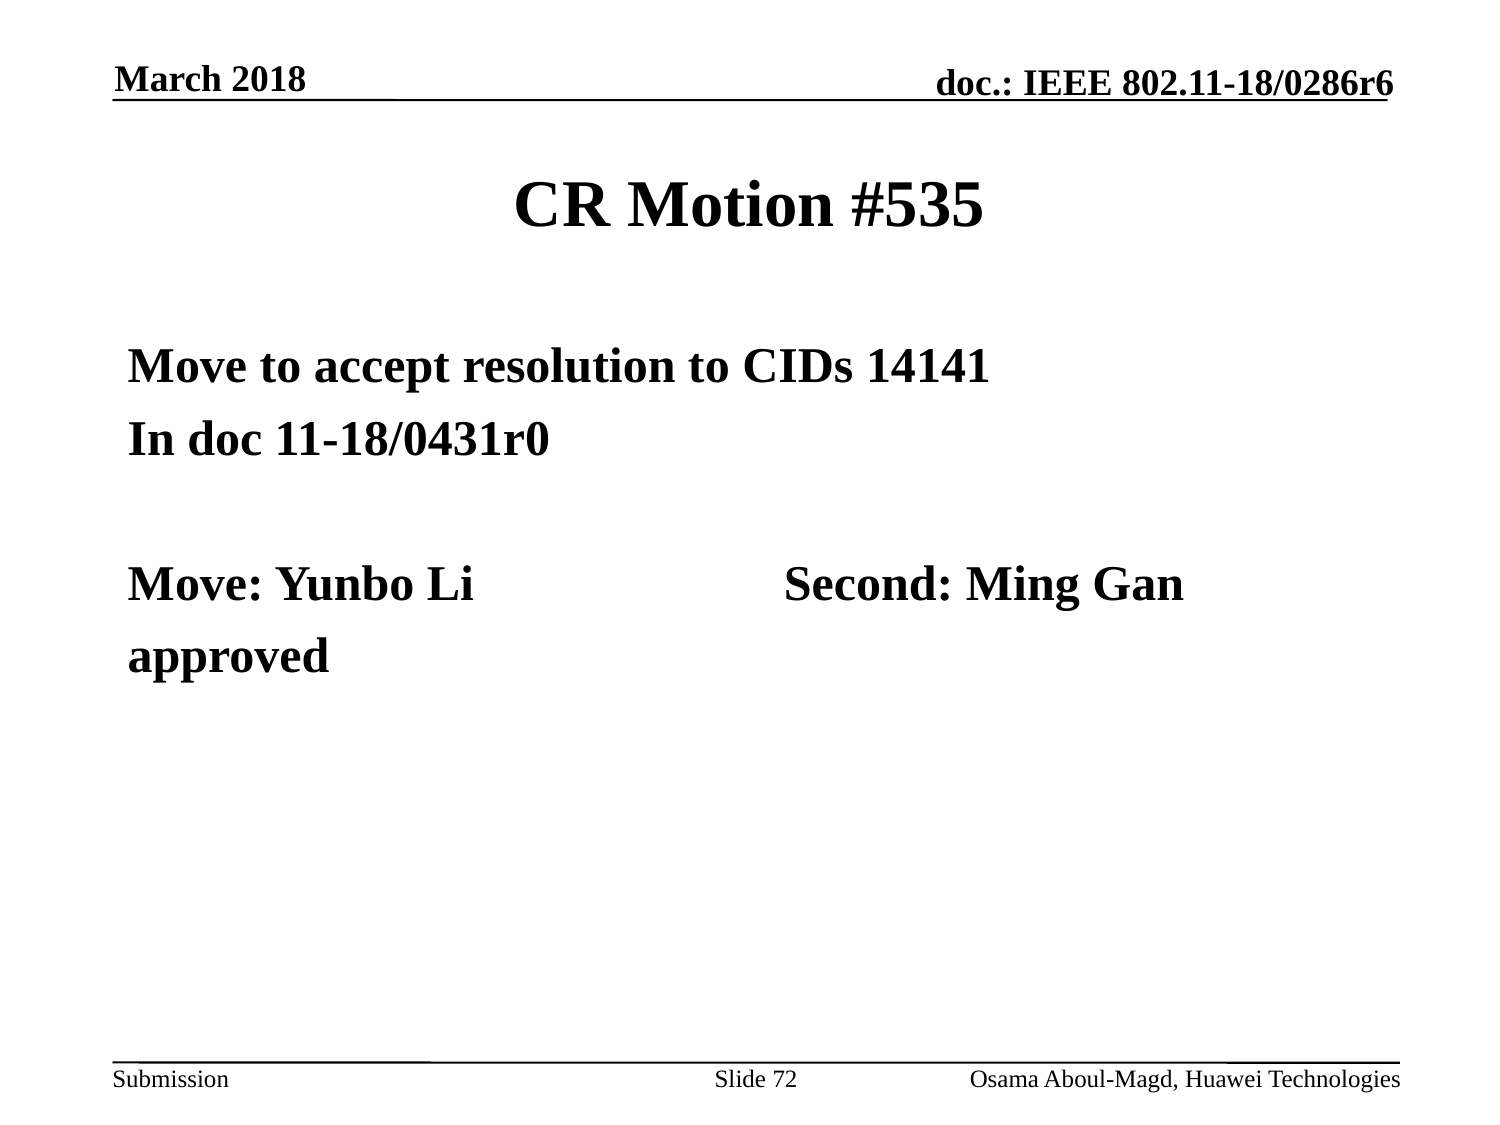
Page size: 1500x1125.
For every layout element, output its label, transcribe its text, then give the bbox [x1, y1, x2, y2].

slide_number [114, 54, 423, 100]
title CR Motion #535 [112, 112, 1388, 288]
slide_number Slide 72 [712, 1061, 800, 1123]
list Move to accept resolution to CIDs 14141 In doc 11-18/0431r0 Move: Yunbo Li Second: Ming Gan approved [112, 324, 1388, 1000]
footer Osama Aboul-Magd, Huawei Technologies [878, 1061, 1402, 1093]
